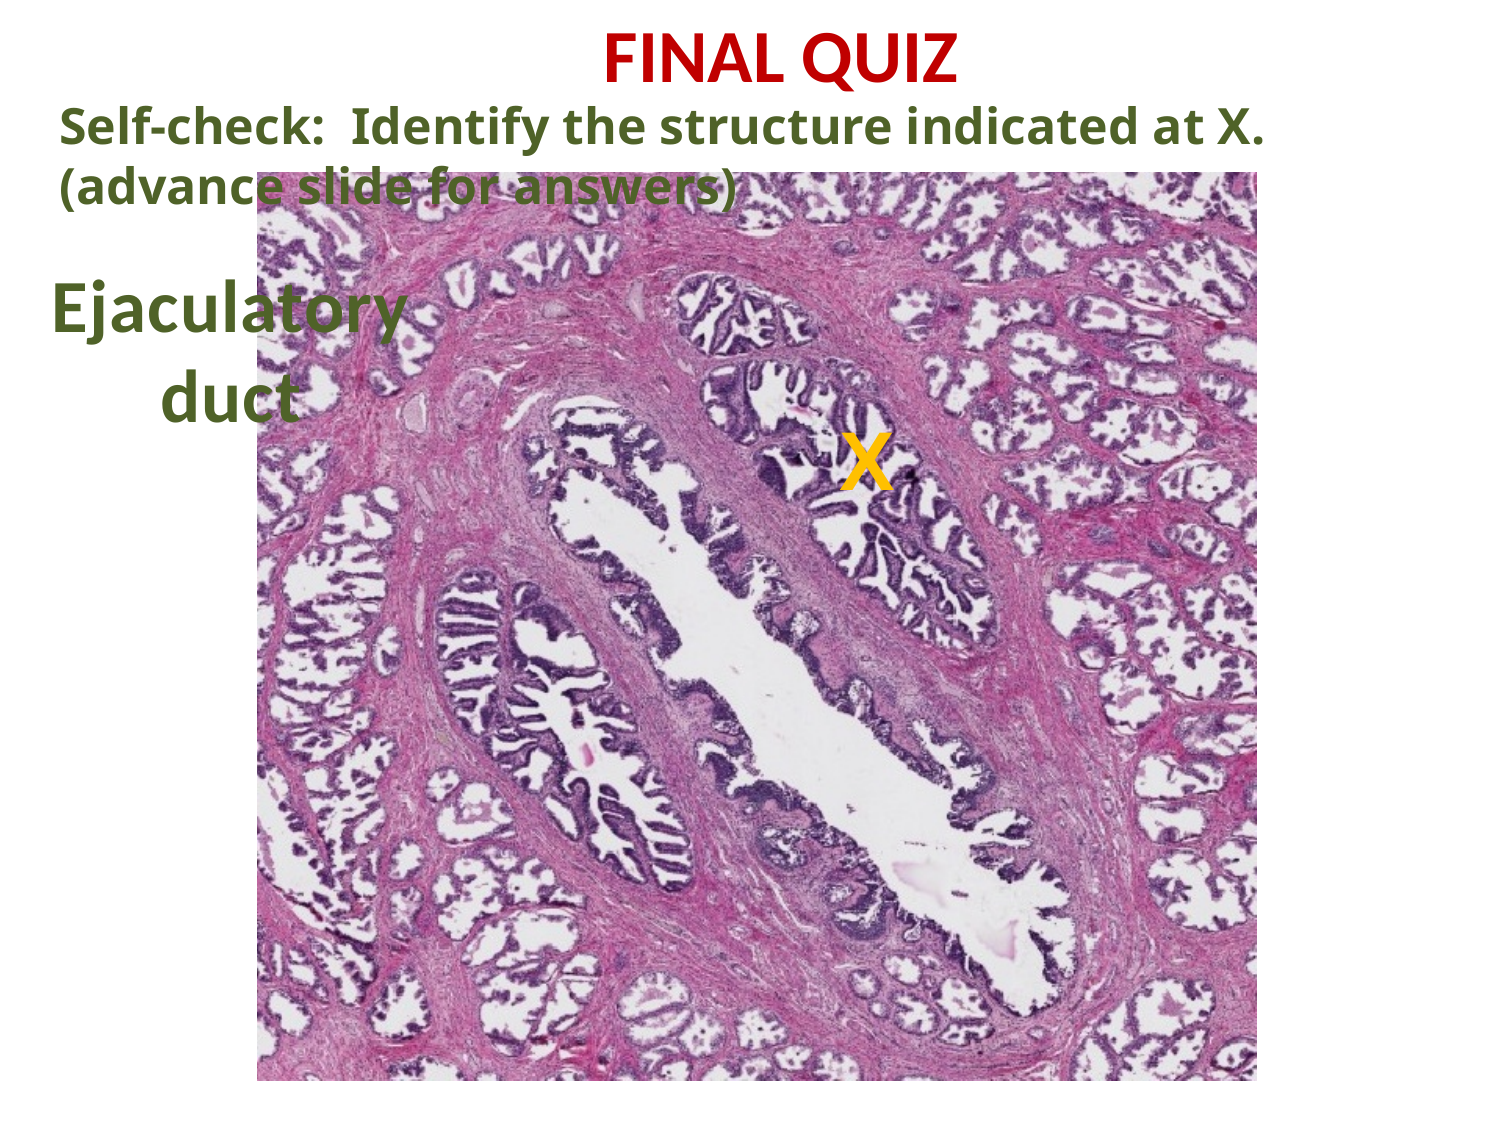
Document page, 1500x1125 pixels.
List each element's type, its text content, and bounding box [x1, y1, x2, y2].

text_box Ejaculatory duct [24, 249, 252, 445]
picture [257, 172, 1257, 1081]
text_box Final quiz [249, 0, 1313, 87]
text_box Self-check: Identify the structure indicated at X. (advance slide for answers) [44, 87, 1470, 223]
